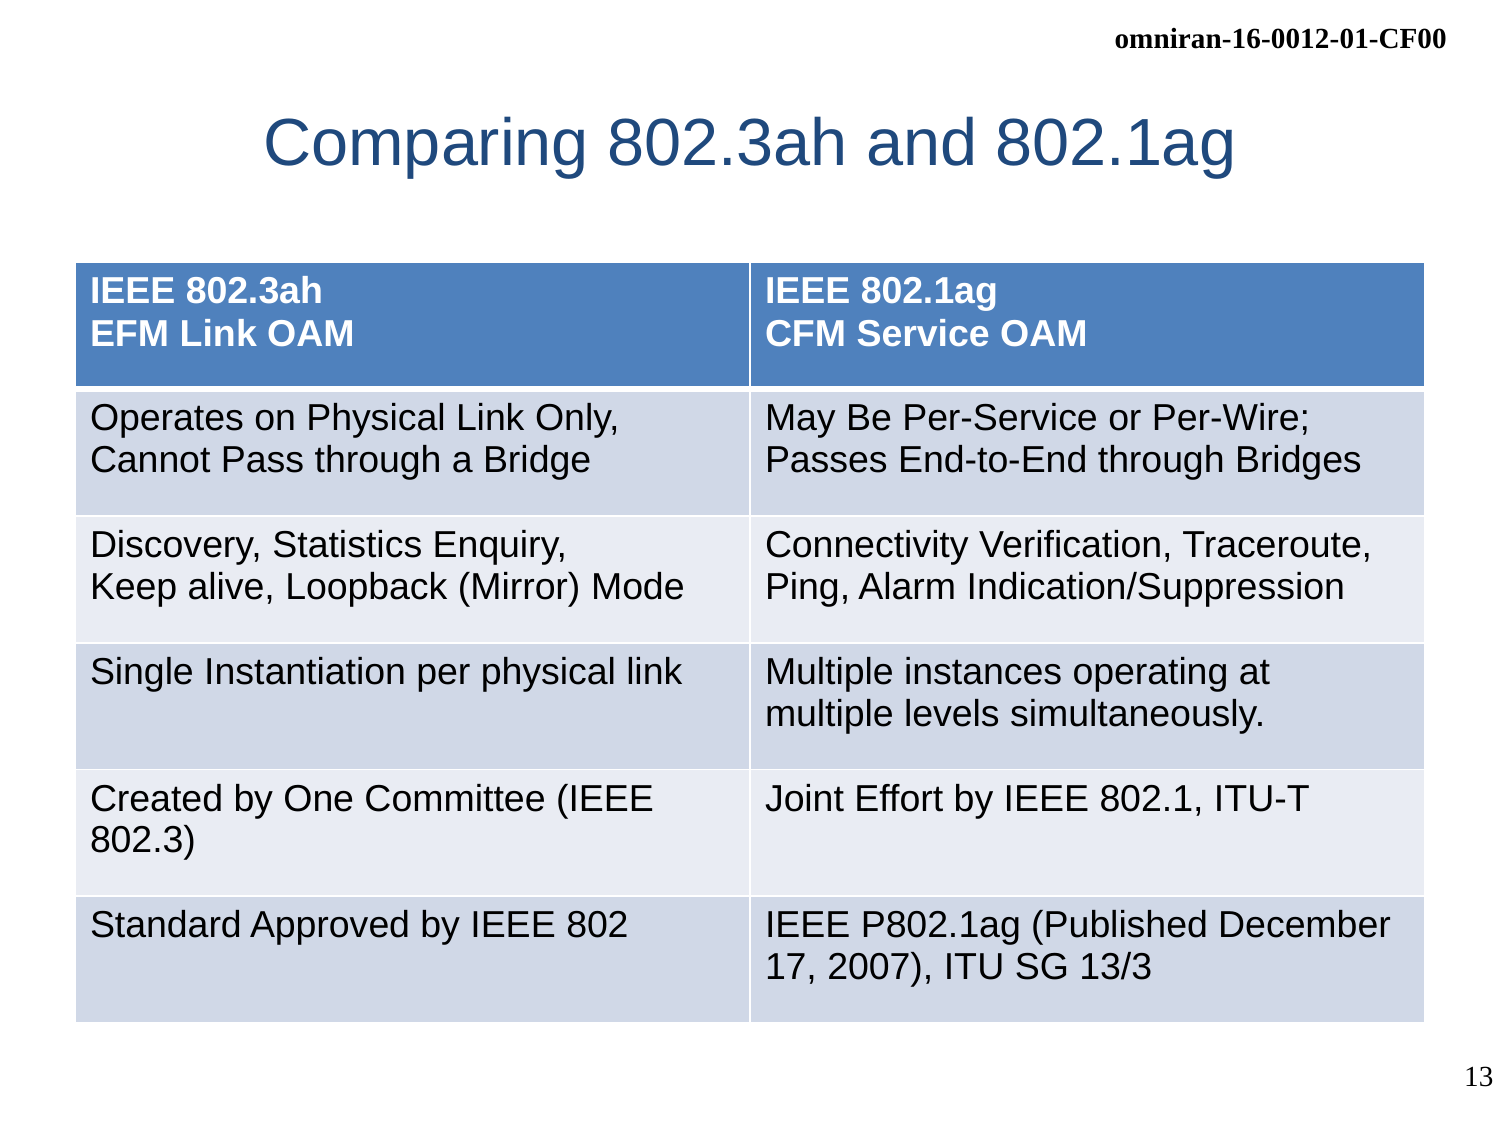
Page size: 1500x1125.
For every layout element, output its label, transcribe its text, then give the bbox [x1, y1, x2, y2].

table_cell IEEE P802.1ag (Published December 17, 2007), ITU SG 13/3 [751, 897, 1424, 1022]
table_cell Joint Effort by IEEE 802.1, ITU-T [751, 770, 1424, 895]
title Comparing 802.3ah and 802.1ag [75, 45, 1425, 233]
table_cell May Be Per-Service or Per-Wire; Passes End-to-End through Bridges [751, 392, 1424, 515]
table_header IEEE 802.3ah EFM Link OAM [76, 263, 749, 386]
table_cell Single Instantiation per physical link [76, 644, 749, 769]
table_cell Multiple instances operating at multiple levels simultaneously. [751, 644, 1424, 769]
table_cell Standard Approved by IEEE 802 [76, 897, 749, 1022]
table_cell Created by One Committee (IEEE 802.3) [76, 770, 749, 895]
table_header IEEE 802.1ag CFM Service OAM [751, 263, 1424, 386]
table_cell Operates on Physical Link Only, Cannot Pass through a Bridge [76, 392, 749, 515]
table_cell Discovery, Statistics Enquiry, Keep alive, Loopback (Mirror) Mode [76, 517, 749, 642]
table_cell Connectivity Verification, Traceroute, Ping, Alarm Indication/Suppression [751, 517, 1424, 642]
